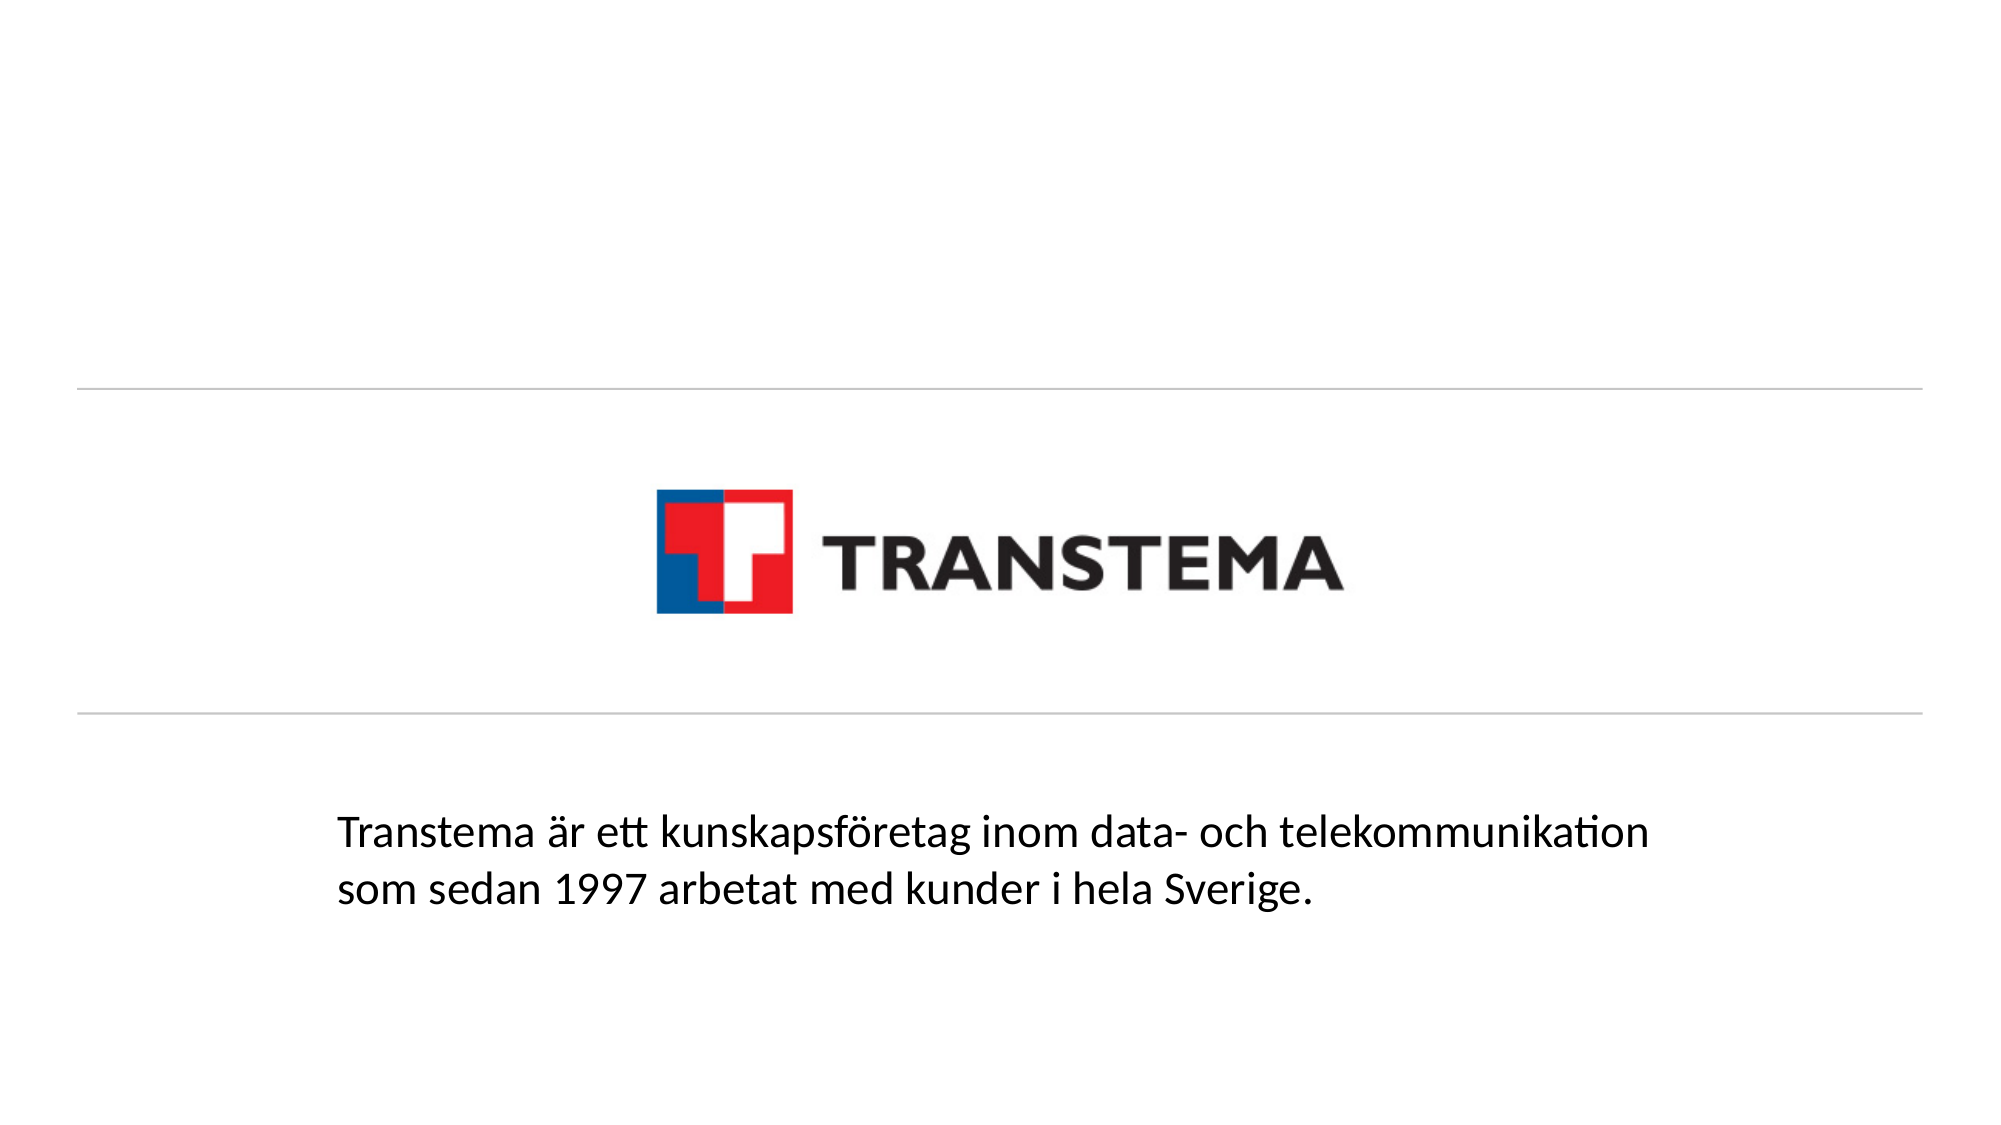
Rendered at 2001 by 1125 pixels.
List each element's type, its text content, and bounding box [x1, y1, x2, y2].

text_box Transtema är ett kunskapsföretag inom data- och telekommunikation som sedan 1997 arbetat med kunder i hela Sverige. [329, 793, 1671, 922]
picture [614, 397, 1386, 707]
